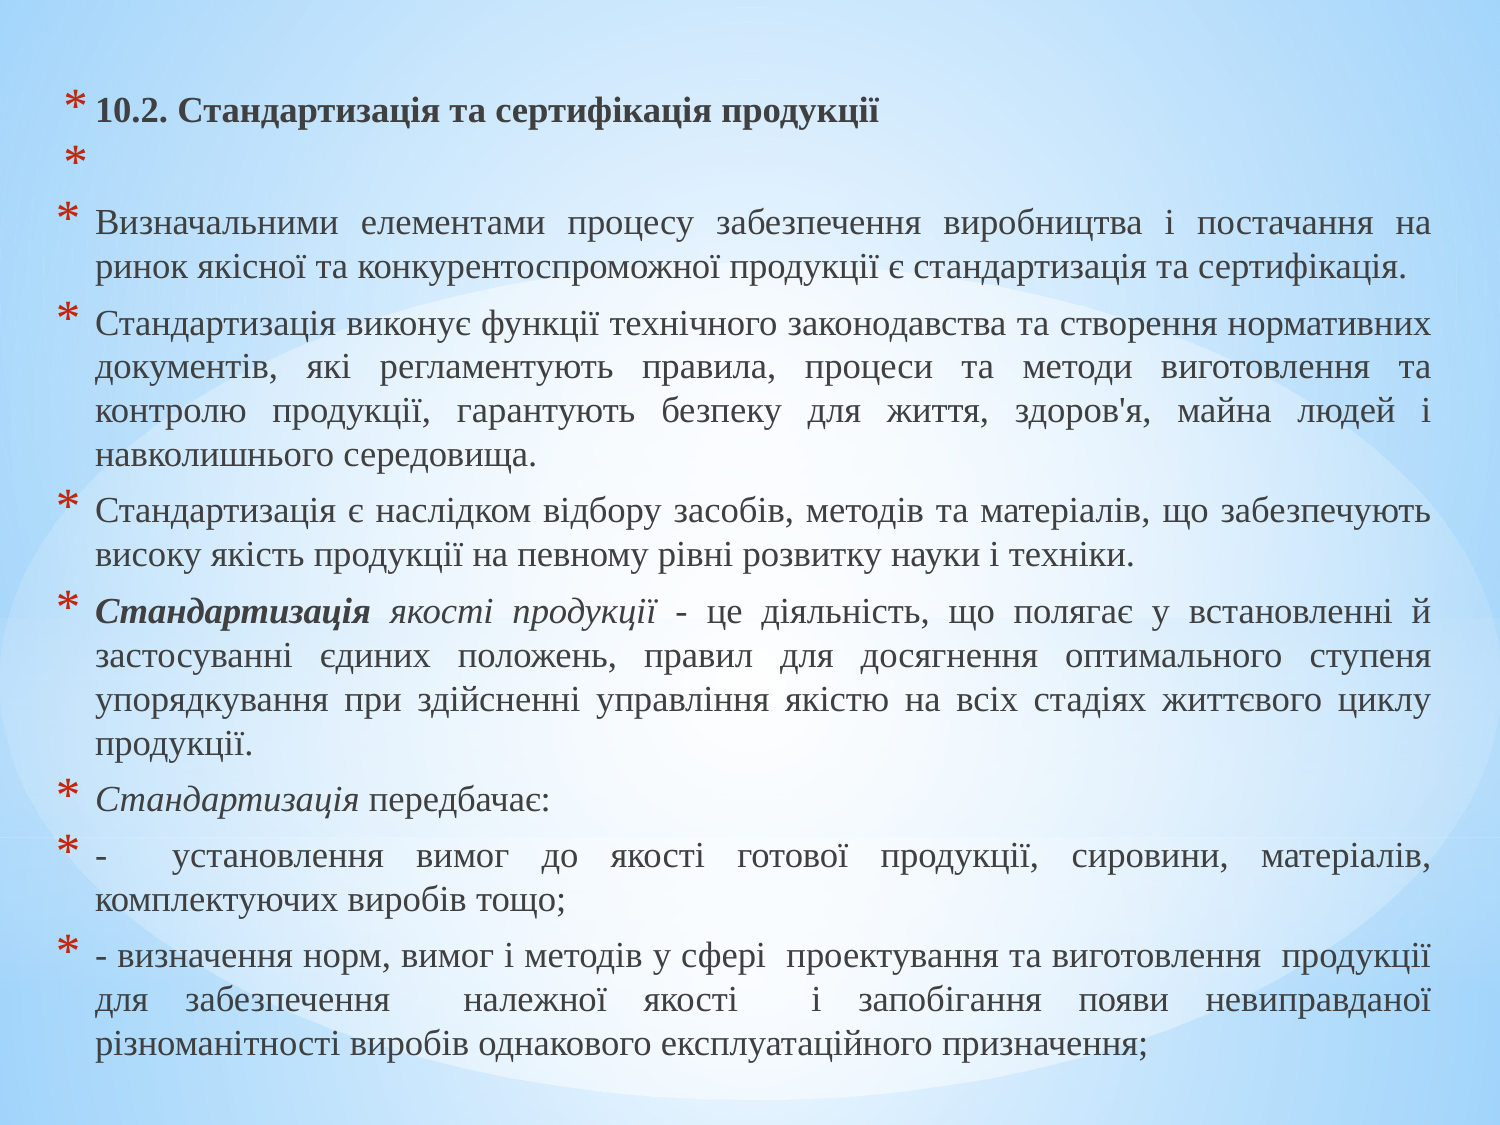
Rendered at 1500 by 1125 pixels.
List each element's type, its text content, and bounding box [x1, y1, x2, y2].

list 10.2. Стандартизація та сертифікація продукції Визначальними елементами процесу забезпечення виробництва і постачання на ринок якісної та конкурентоспроможної продукції є стандартизація та сертифікація. Стандартизація виконує функції технічного законодавства та створення нормативних документів, які регламентують правила, процеси та методи виготовлення та контролю продукції, гарантують безпеку для життя, здоров'я, майна людей і навколишнього середовища. Стандартизація є наслідком відбору засобів, методів та матеріалів, що забезпечують високу якість продукції на певному рівні розвитку науки і техніки. Стандартизація якості продукції - це діяльність, що полягає у встановленні й застосуванні єдиних положень, правил для досягнення оптимального ступеня упорядкування при здійсненні управління якістю на всіх стадіях життєвого циклу продукції. Стандартизація передбачає: - установлення вимог до якості готової продукції, сировини, матеріалів, комплектуючих виробів тощо; - визначення норм, вимог і методів у сфері проектування та виготовлення продукції для забезпечення належної якості і запобігання появи невиправданої різноманітності виробів однакового експлуатаційного призначення; [41, 78, 1447, 1094]
